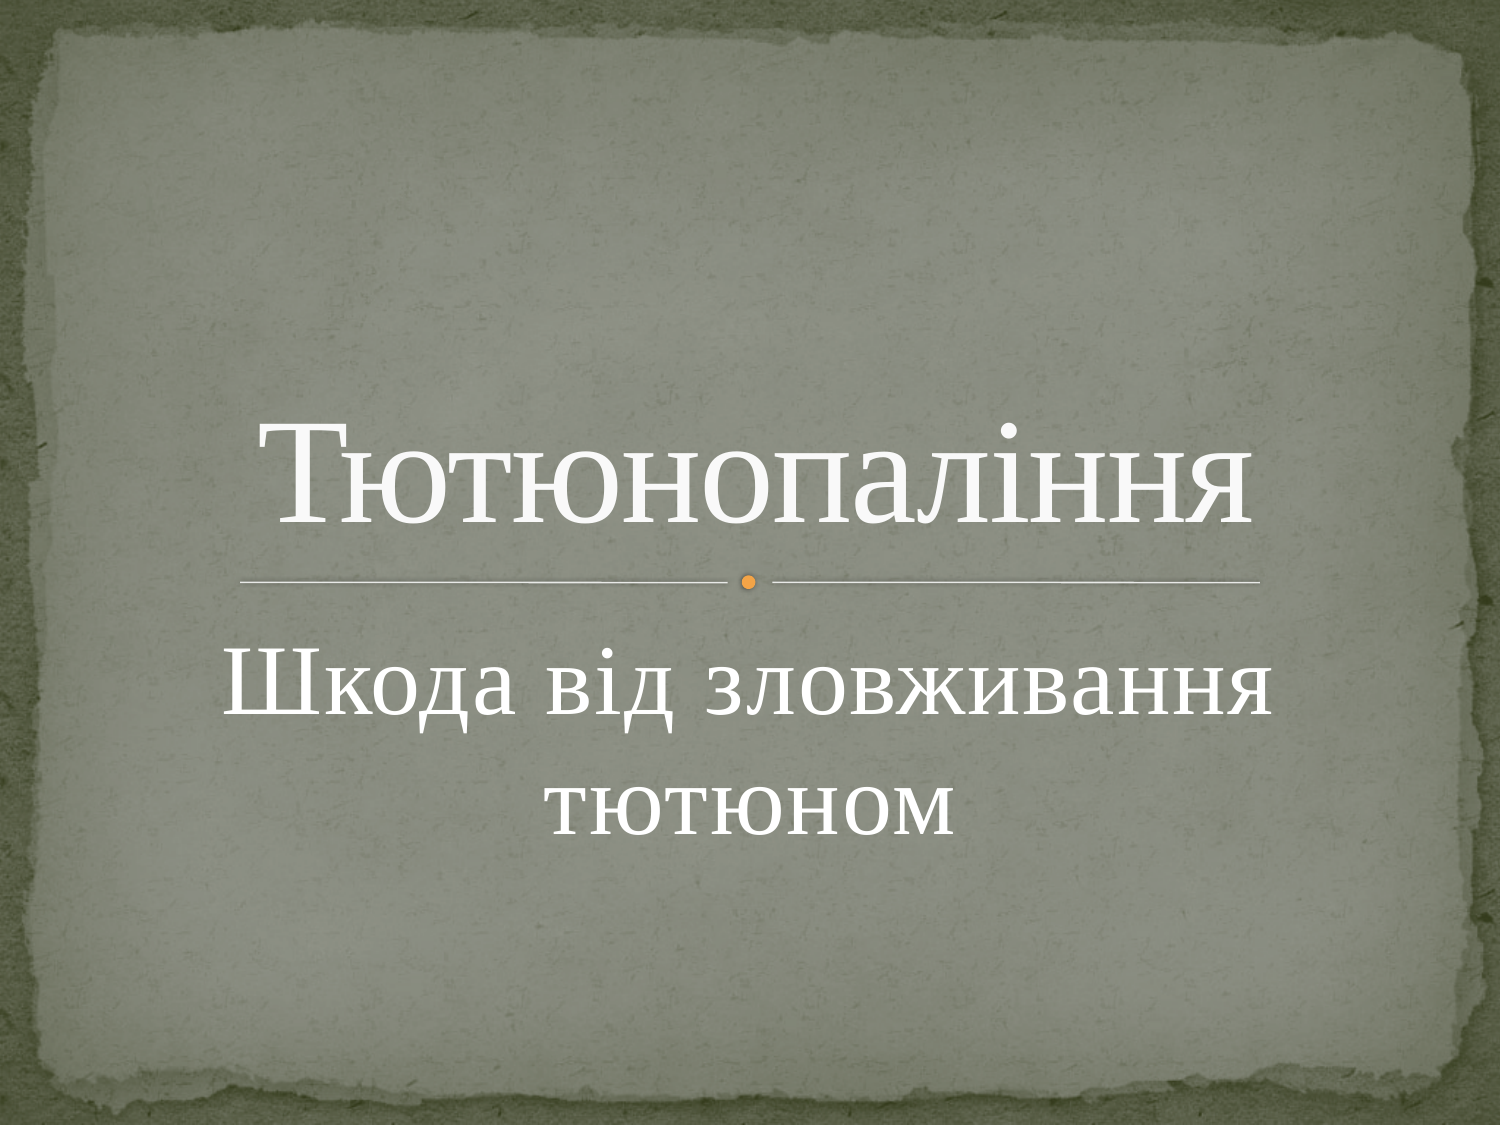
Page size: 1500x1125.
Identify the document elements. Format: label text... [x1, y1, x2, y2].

subtitle Шкода від зловживання тютюном [0, 606, 1500, 894]
title Тютюнопаління [74, 373, 1438, 561]
